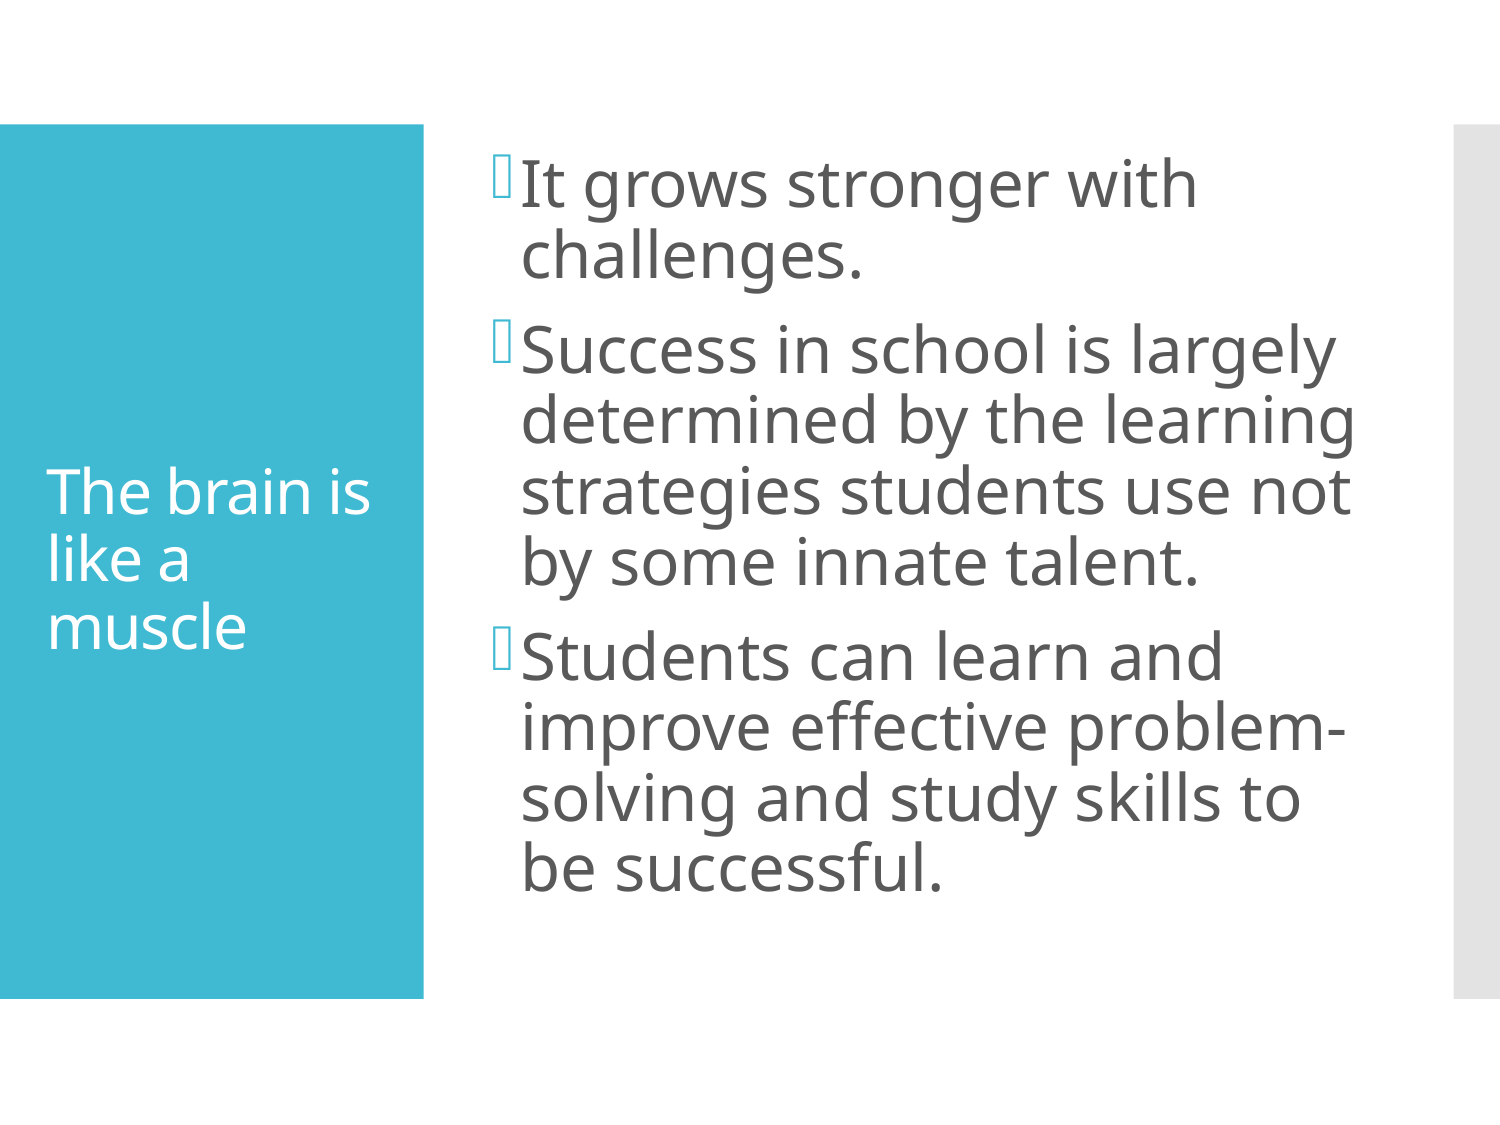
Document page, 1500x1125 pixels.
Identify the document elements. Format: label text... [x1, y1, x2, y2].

title The brain is like a muscle [31, 184, 394, 940]
list It grows stronger with challenges. Success in school is largely determined by the learning strategies students use not by some innate talent. Students can learn and improve effective problem-solving and study skills to be successful. [476, 141, 1376, 982]
